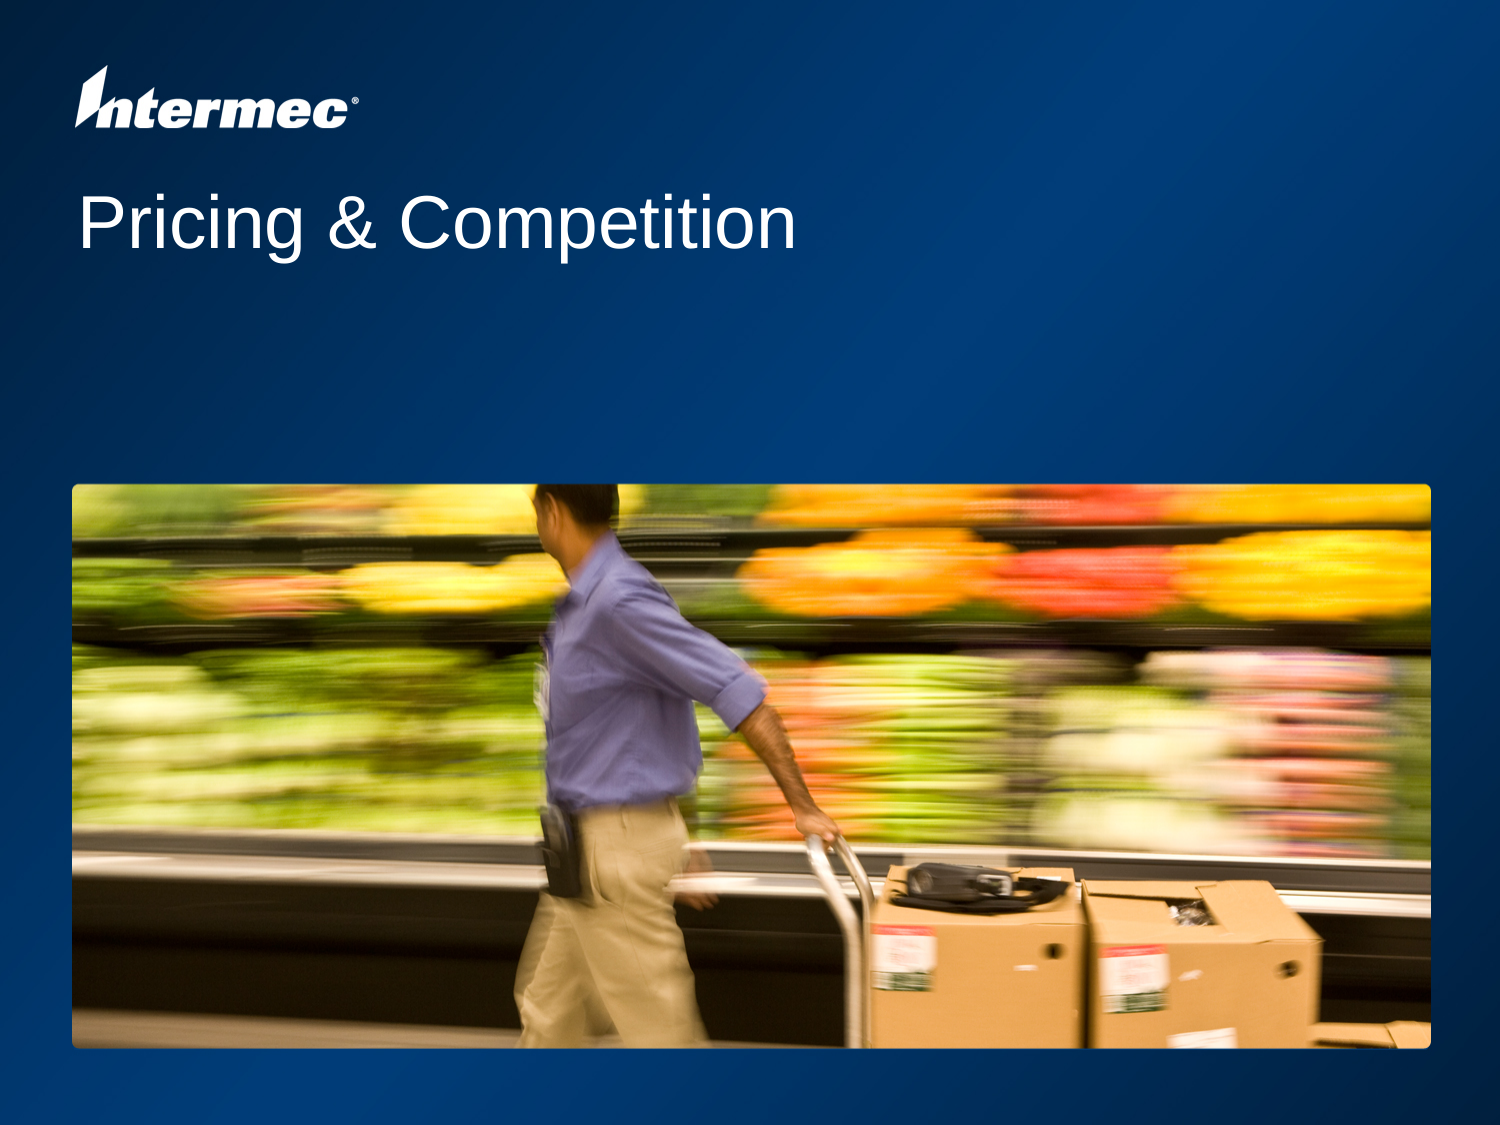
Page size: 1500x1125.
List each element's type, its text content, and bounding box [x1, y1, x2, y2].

picture [0, 0, 1500, 1125]
title Pricing & Competition [62, 162, 1338, 275]
